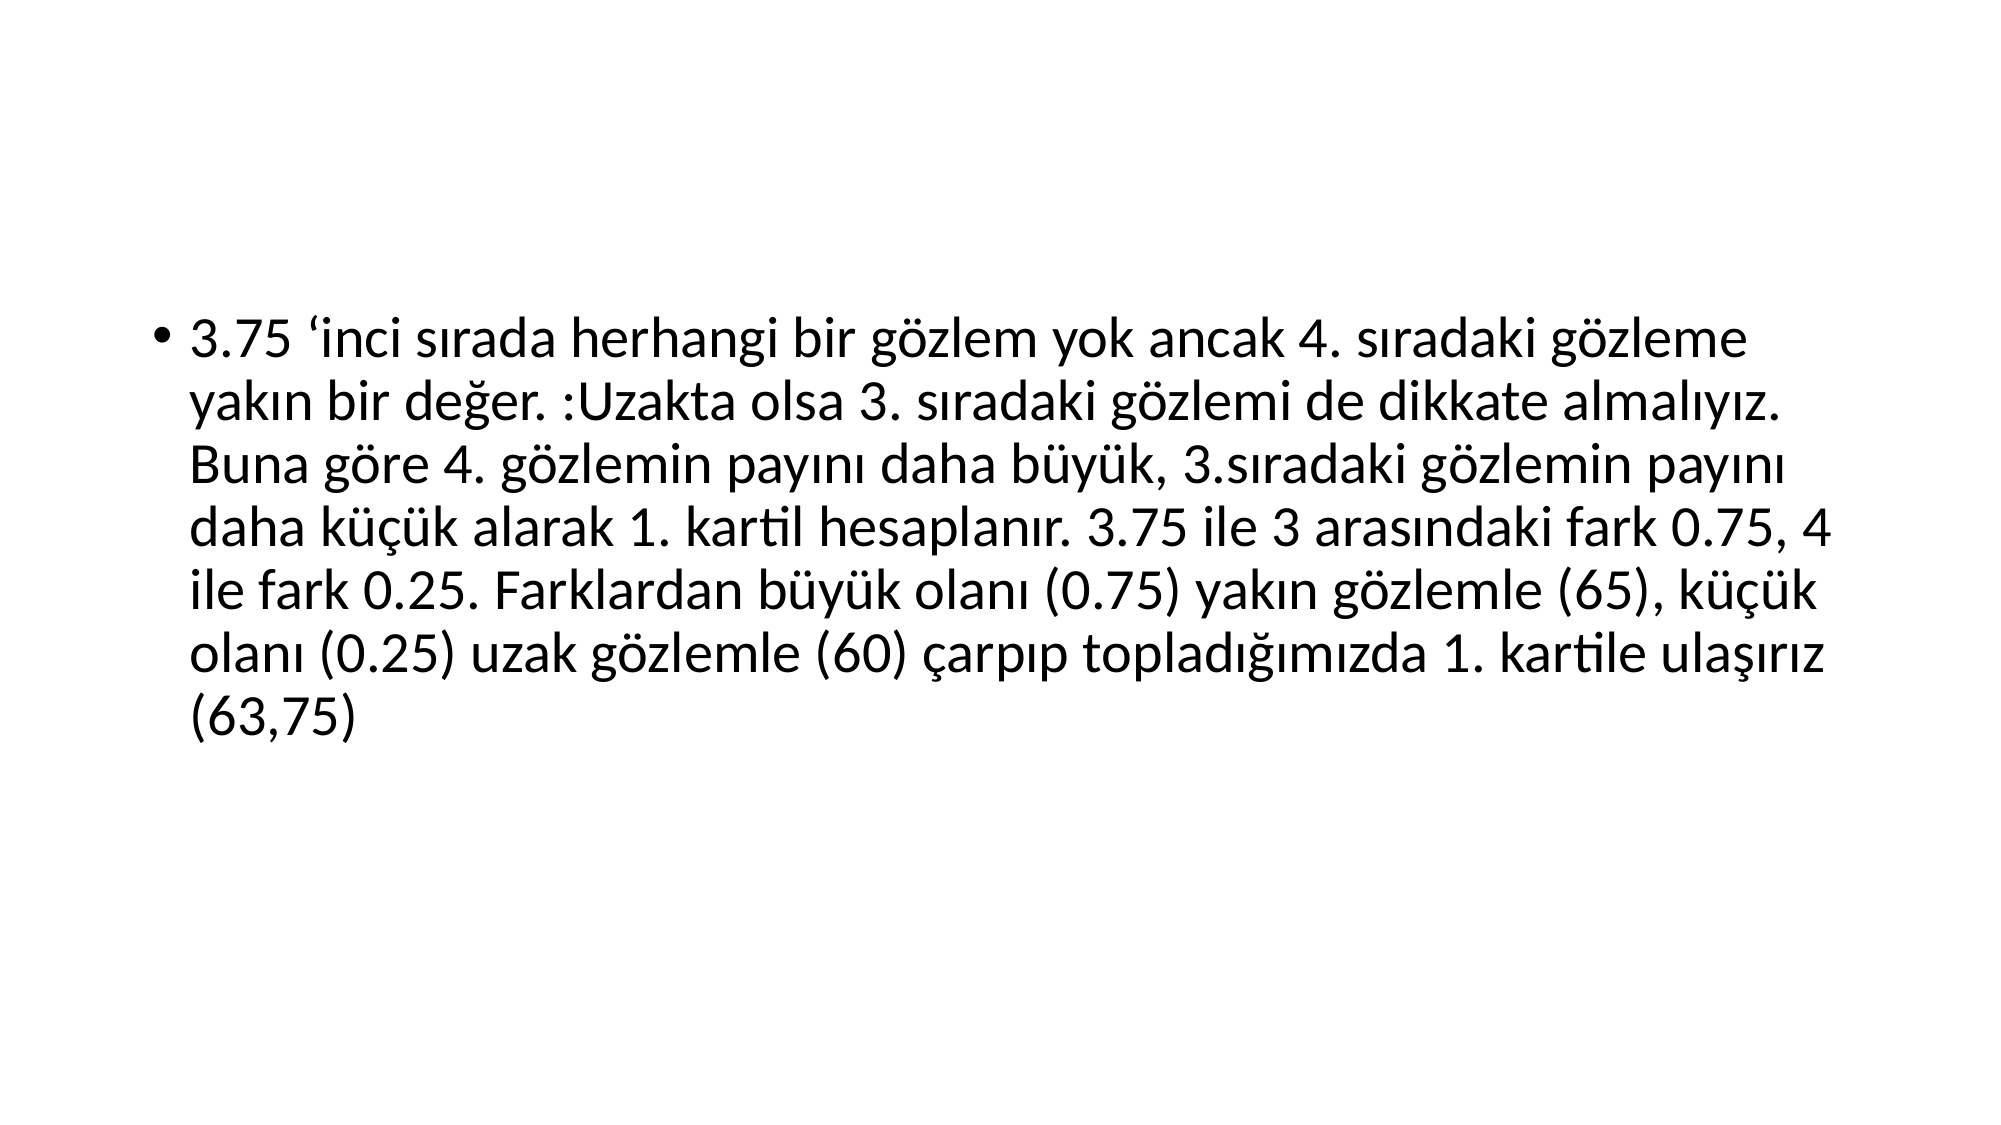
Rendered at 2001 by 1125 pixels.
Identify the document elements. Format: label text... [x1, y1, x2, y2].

list 3.75 ‘inci sırada herhangi bir gözlem yok ancak 4. sıradaki gözleme yakın bir değer. :Uzakta olsa 3. sıradaki gözlemi de dikkate almalıyız. Buna göre 4. gözlemin payını daha büyük, 3.sıradaki gözlemin payını daha küçük alarak 1. kartil hesaplanır. 3.75 ile 3 arasındaki fark 0.75, 4 ile fark 0.25. Farklardan büyük olanı (0.75) yakın gözlemle (65), küçük olanı (0.25) uzak gözlemle (60) çarpıp topladığımızda 1. kartile ulaşırız (63,75) [137, 299, 1863, 1014]
